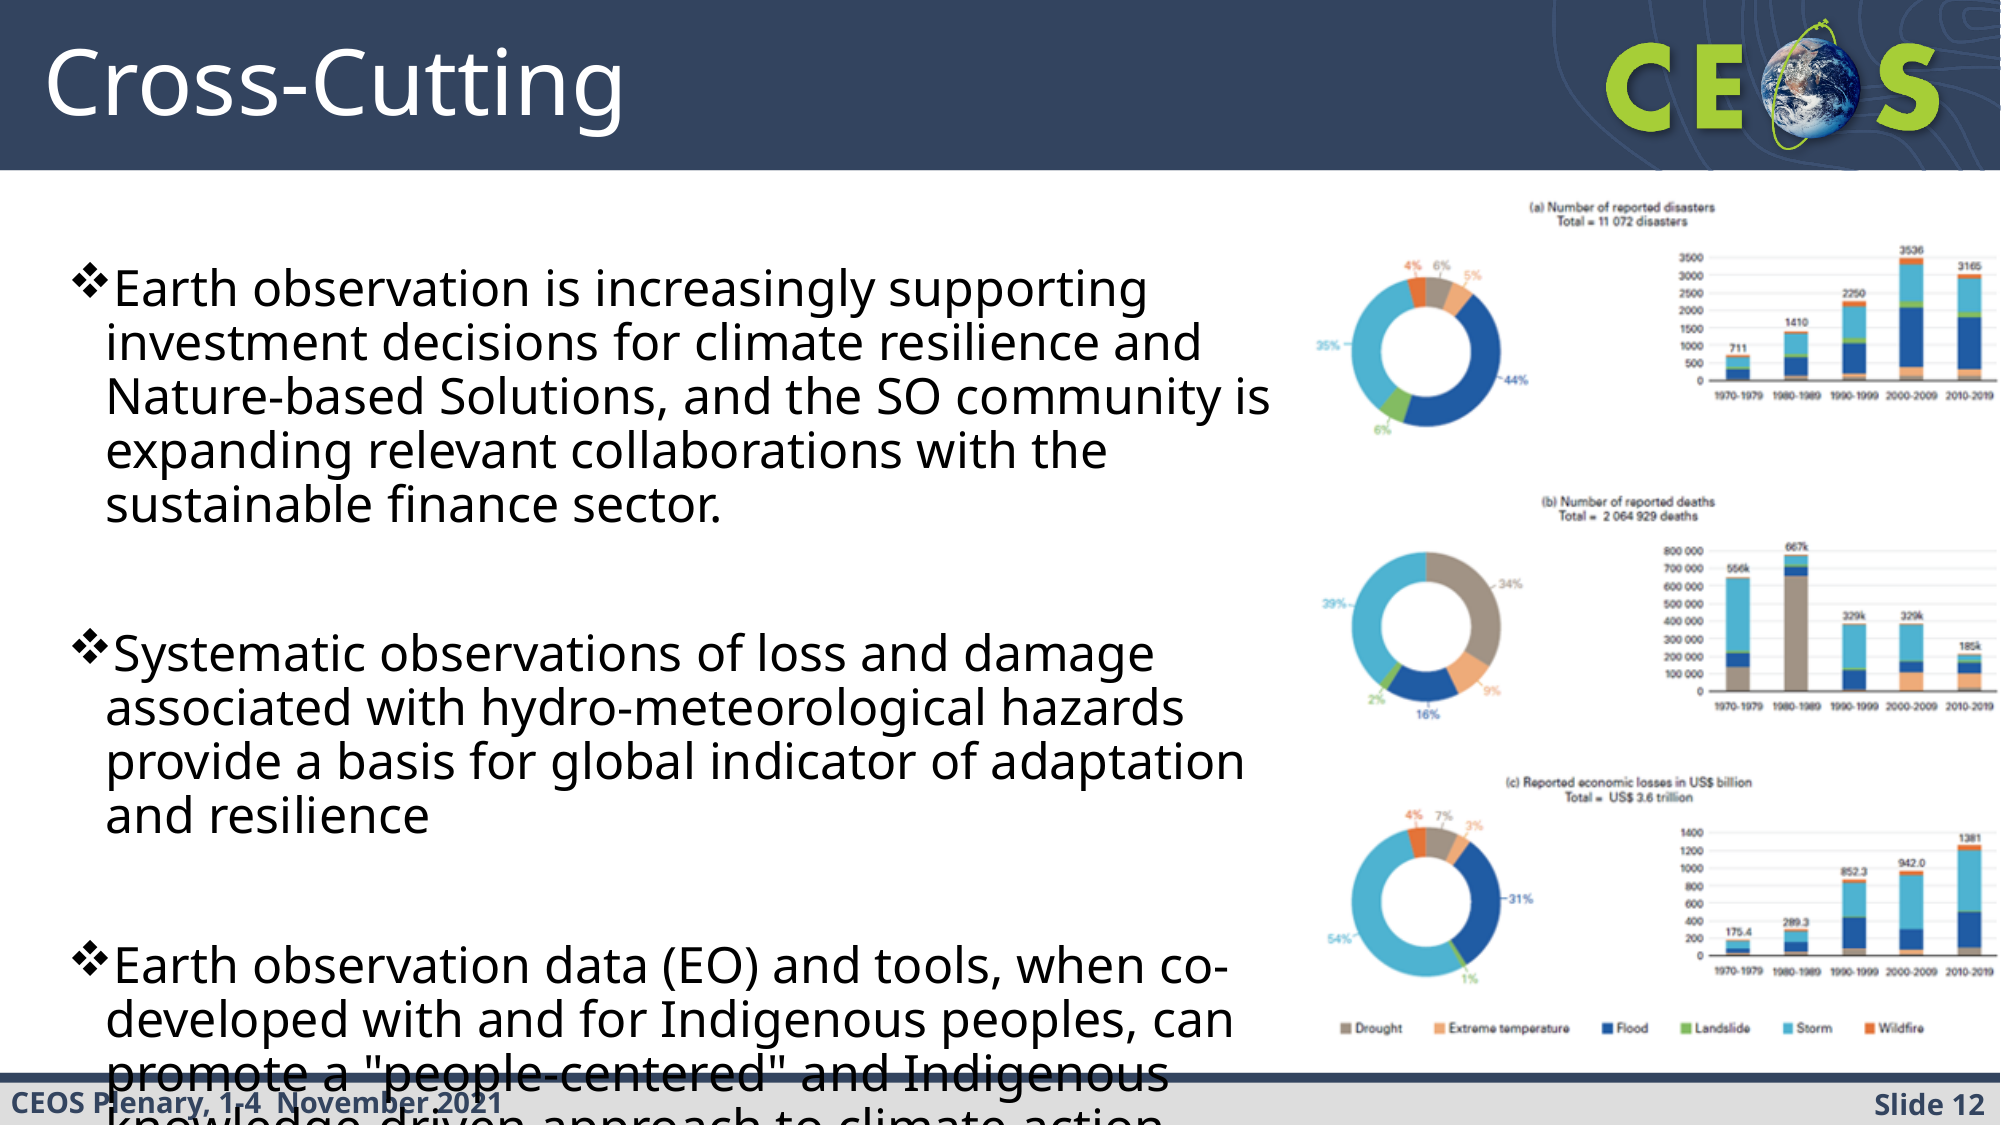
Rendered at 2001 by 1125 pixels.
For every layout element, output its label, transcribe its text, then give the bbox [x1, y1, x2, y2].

picture [1305, 190, 2000, 1041]
title Cross-Cutting [28, 28, 1569, 157]
picture [1606, 18, 1939, 150]
list Earth observation is increasingly supporting investment decisions for climate resilience and Nature-based Solutions, and the SO community is expanding relevant collaborations with the sustainable finance sector. Systematic observations of loss and damage associated with hydro-meteorological hazards provide a basis for global indicator of adaptation and resilience Earth observation data (EO) and tools, when co-developed with and for Indigenous peoples, can promote a "people-centered" and Indigenous knowledge-driven approach to climate action. [53, 255, 1305, 1021]
